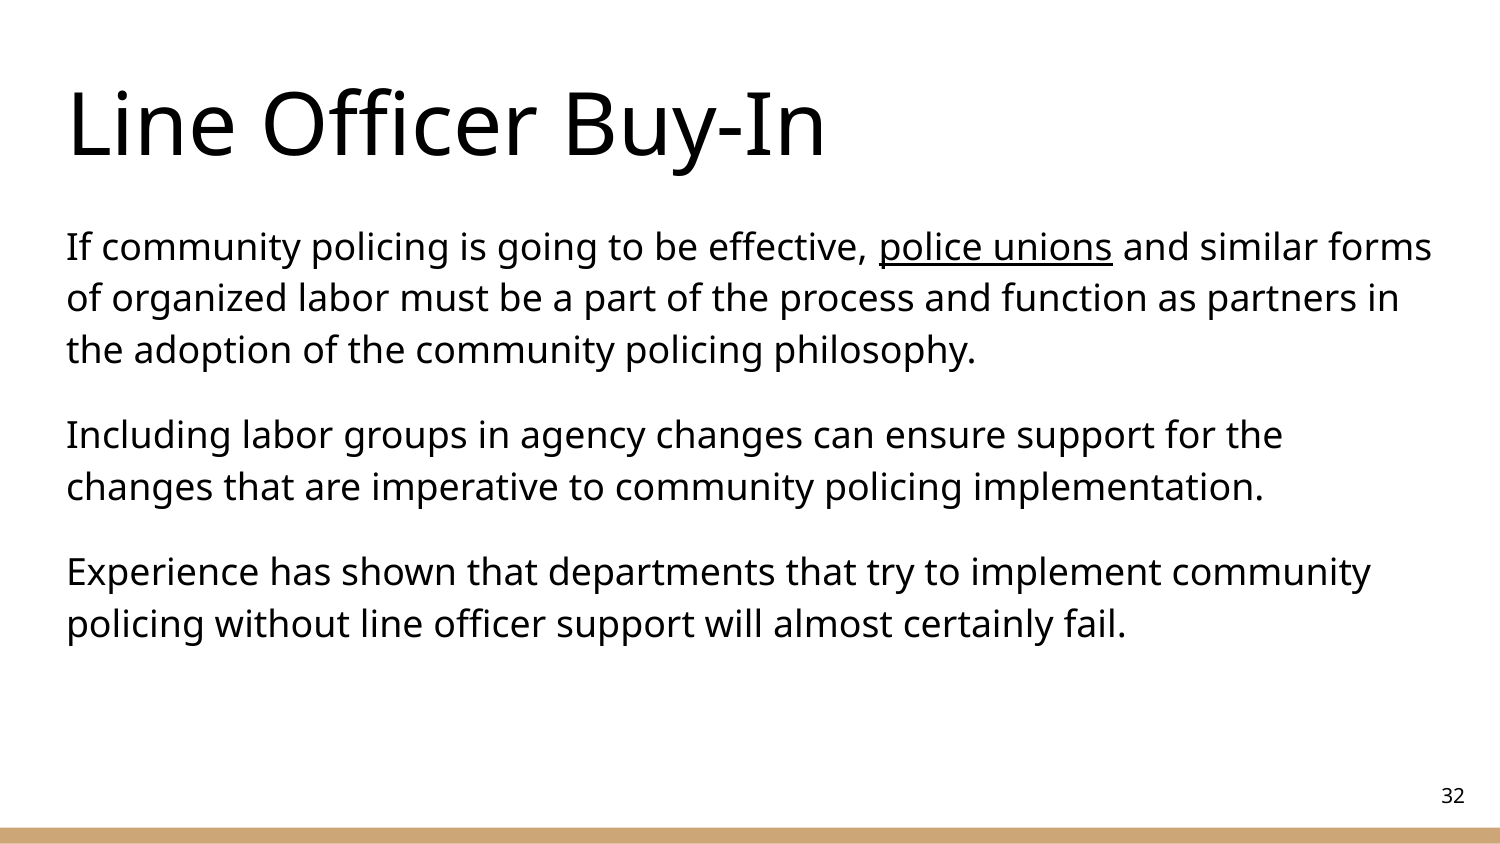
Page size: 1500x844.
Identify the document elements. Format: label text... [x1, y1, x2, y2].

slide_number ‹#› [1389, 764, 1480, 830]
list If community policing is going to be effective, police unions and similar forms of organized labor must be a part of the process and function as partners in the adoption of the community policing philosophy. Including labor groups in agency changes can ensure support for the changes that are imperative to community policing implementation. Experience has shown that departments that try to implement community policing without line officer support will almost certainly fail. [51, 200, 1449, 752]
title Line Officer Buy-In [51, 51, 1449, 189]
